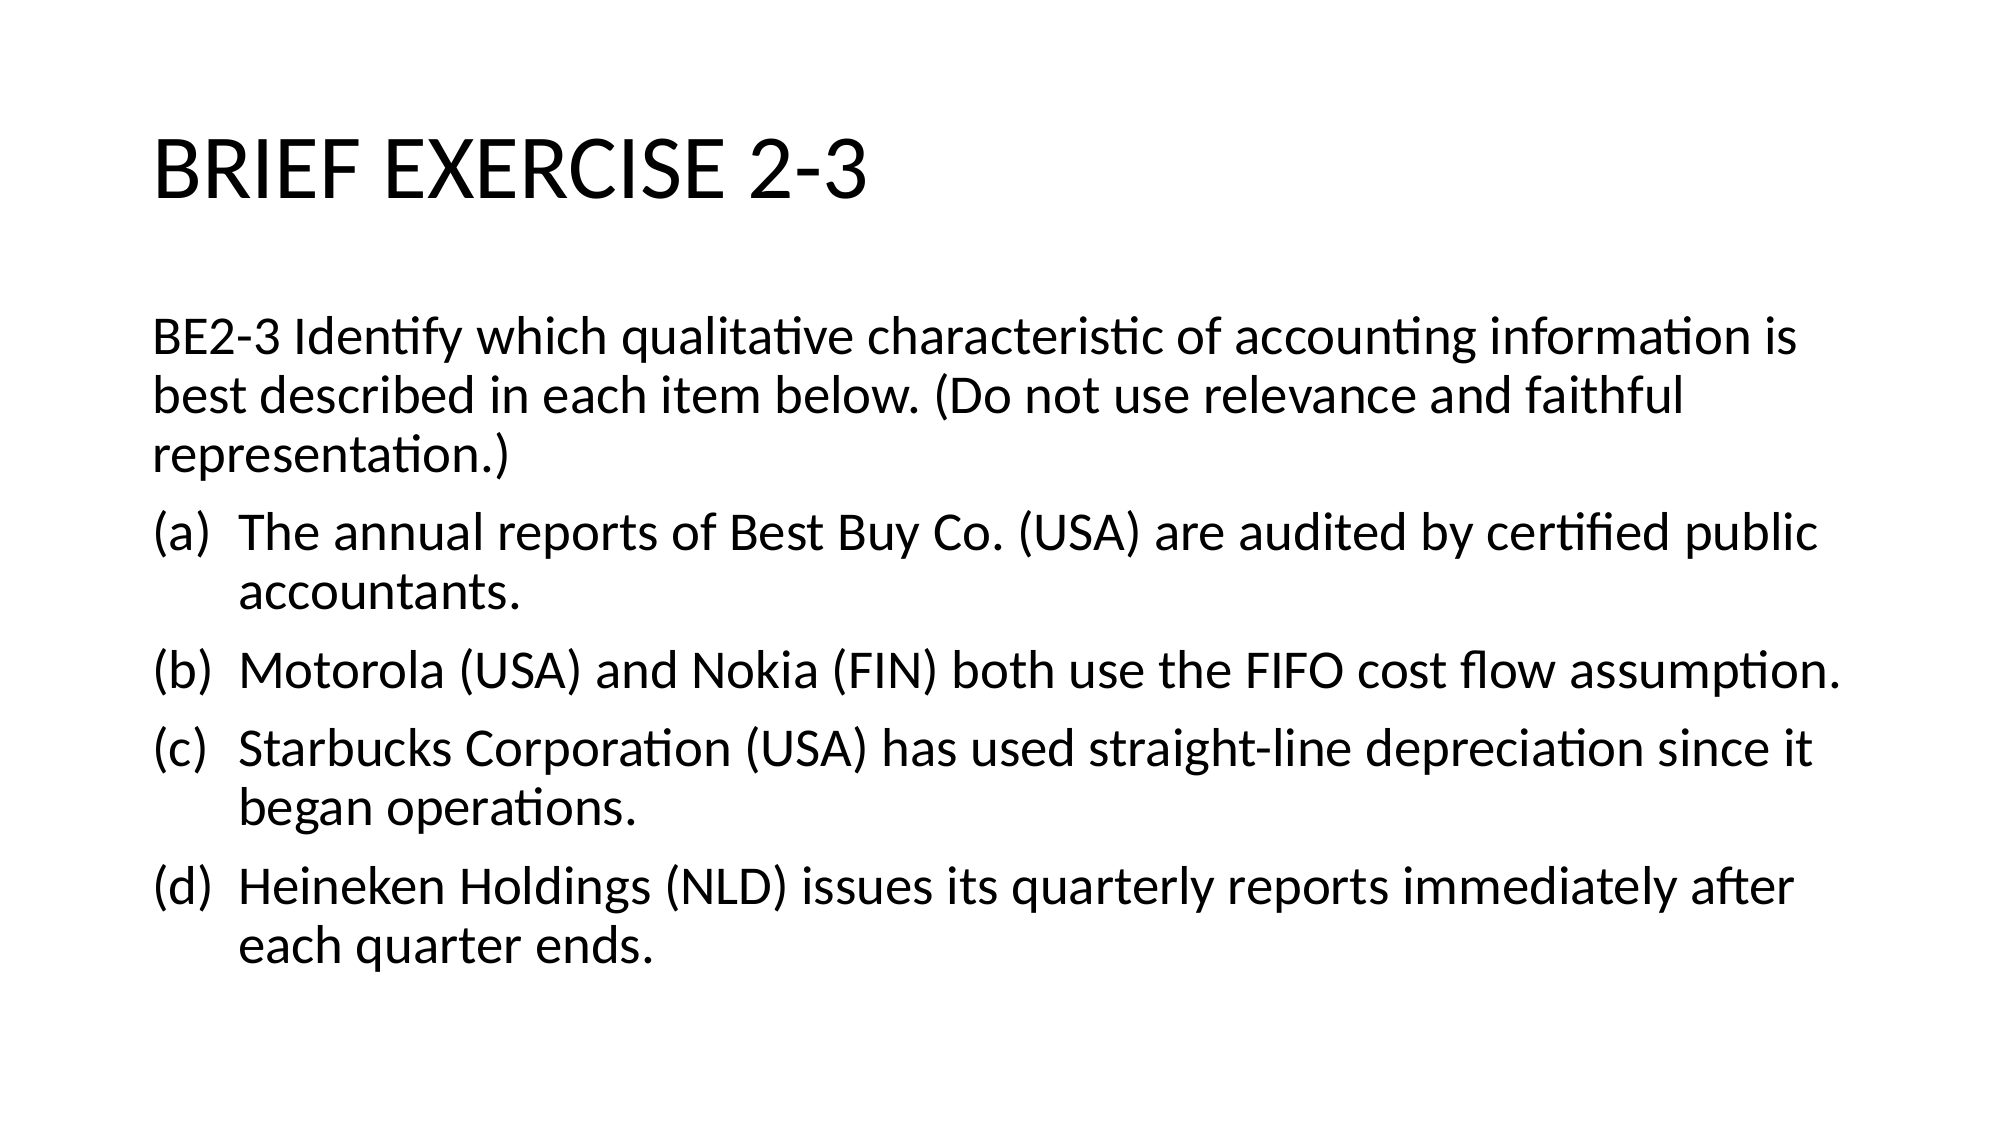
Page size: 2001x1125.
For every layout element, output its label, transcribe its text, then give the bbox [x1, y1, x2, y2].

title BRIEF EXERCISE 2-3 [137, 59, 1863, 278]
list BE2-3 Identify which qualitative characteristic of accounting information is best described in each item below. (Do not use relevance and faithful representation.) The annual reports of Best Buy Co. (USA) are audited by certified public accountants. Motorola (USA) and Nokia (FIN) both use the FIFO cost flow assumption. Starbucks Corporation (USA) has used straight-line depreciation since it began operations. Heineken Holdings (NLD) issues its quarterly reports immediately after each quarter ends. [137, 299, 1863, 1014]
